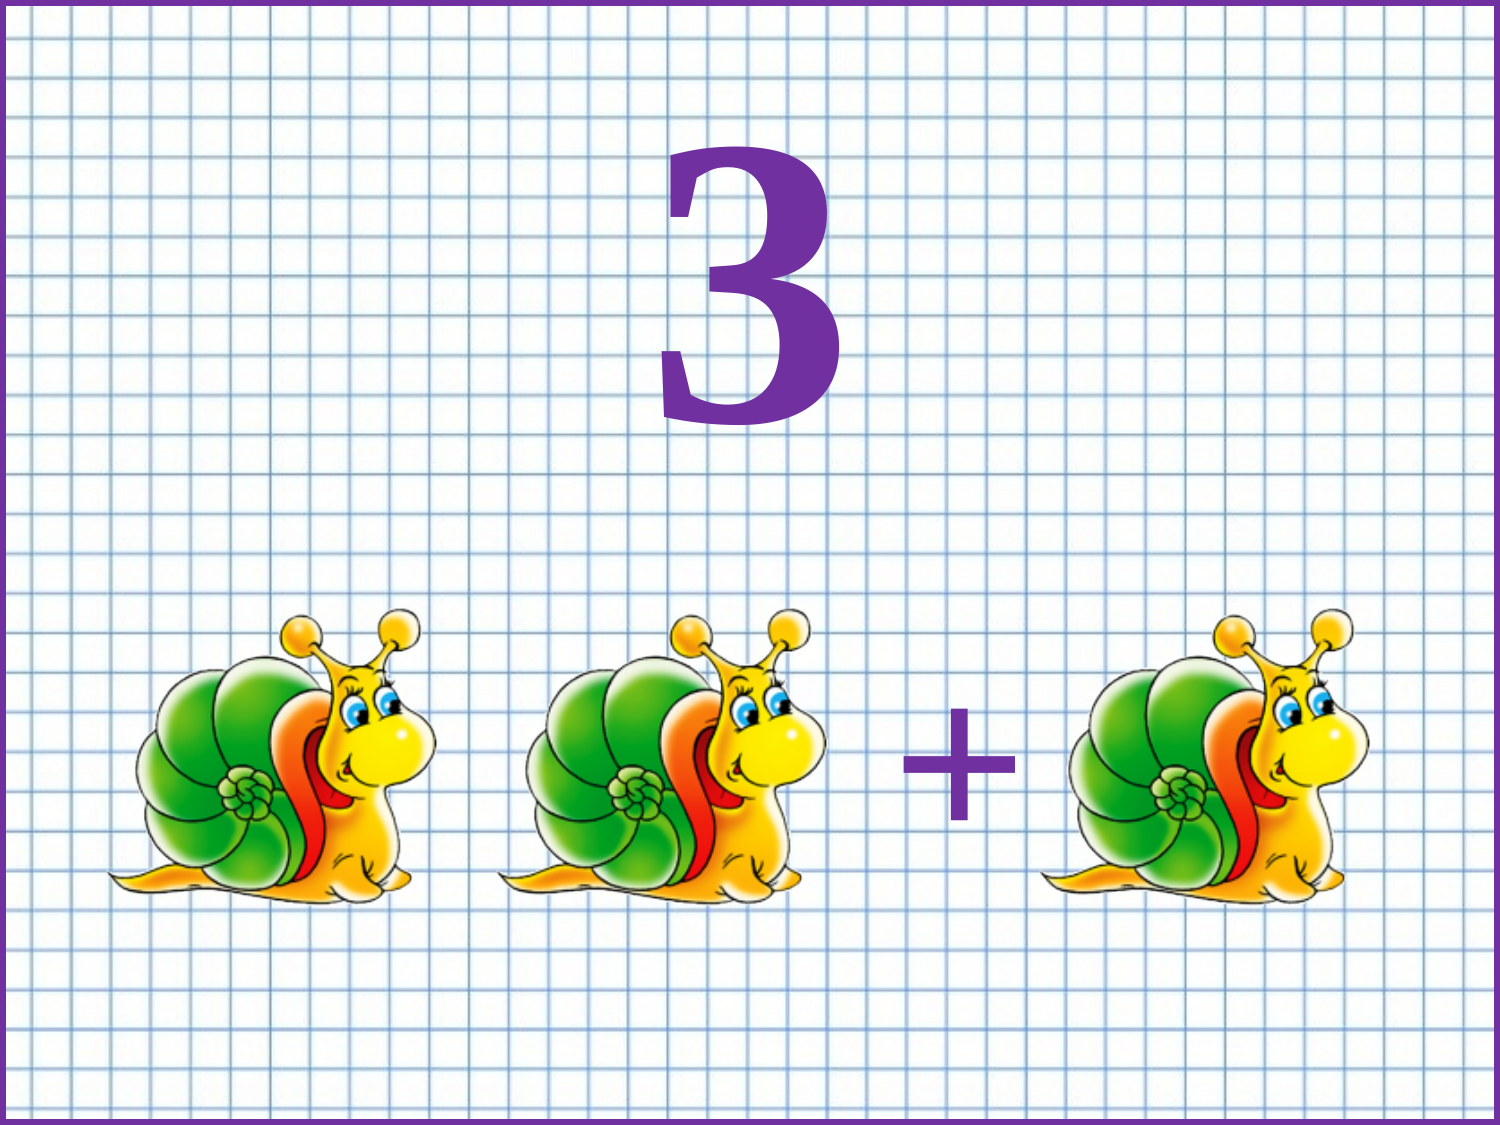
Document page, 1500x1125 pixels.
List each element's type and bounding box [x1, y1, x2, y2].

picture [0, 0, 1500, 1125]
text_box [41, 585, 891, 965]
